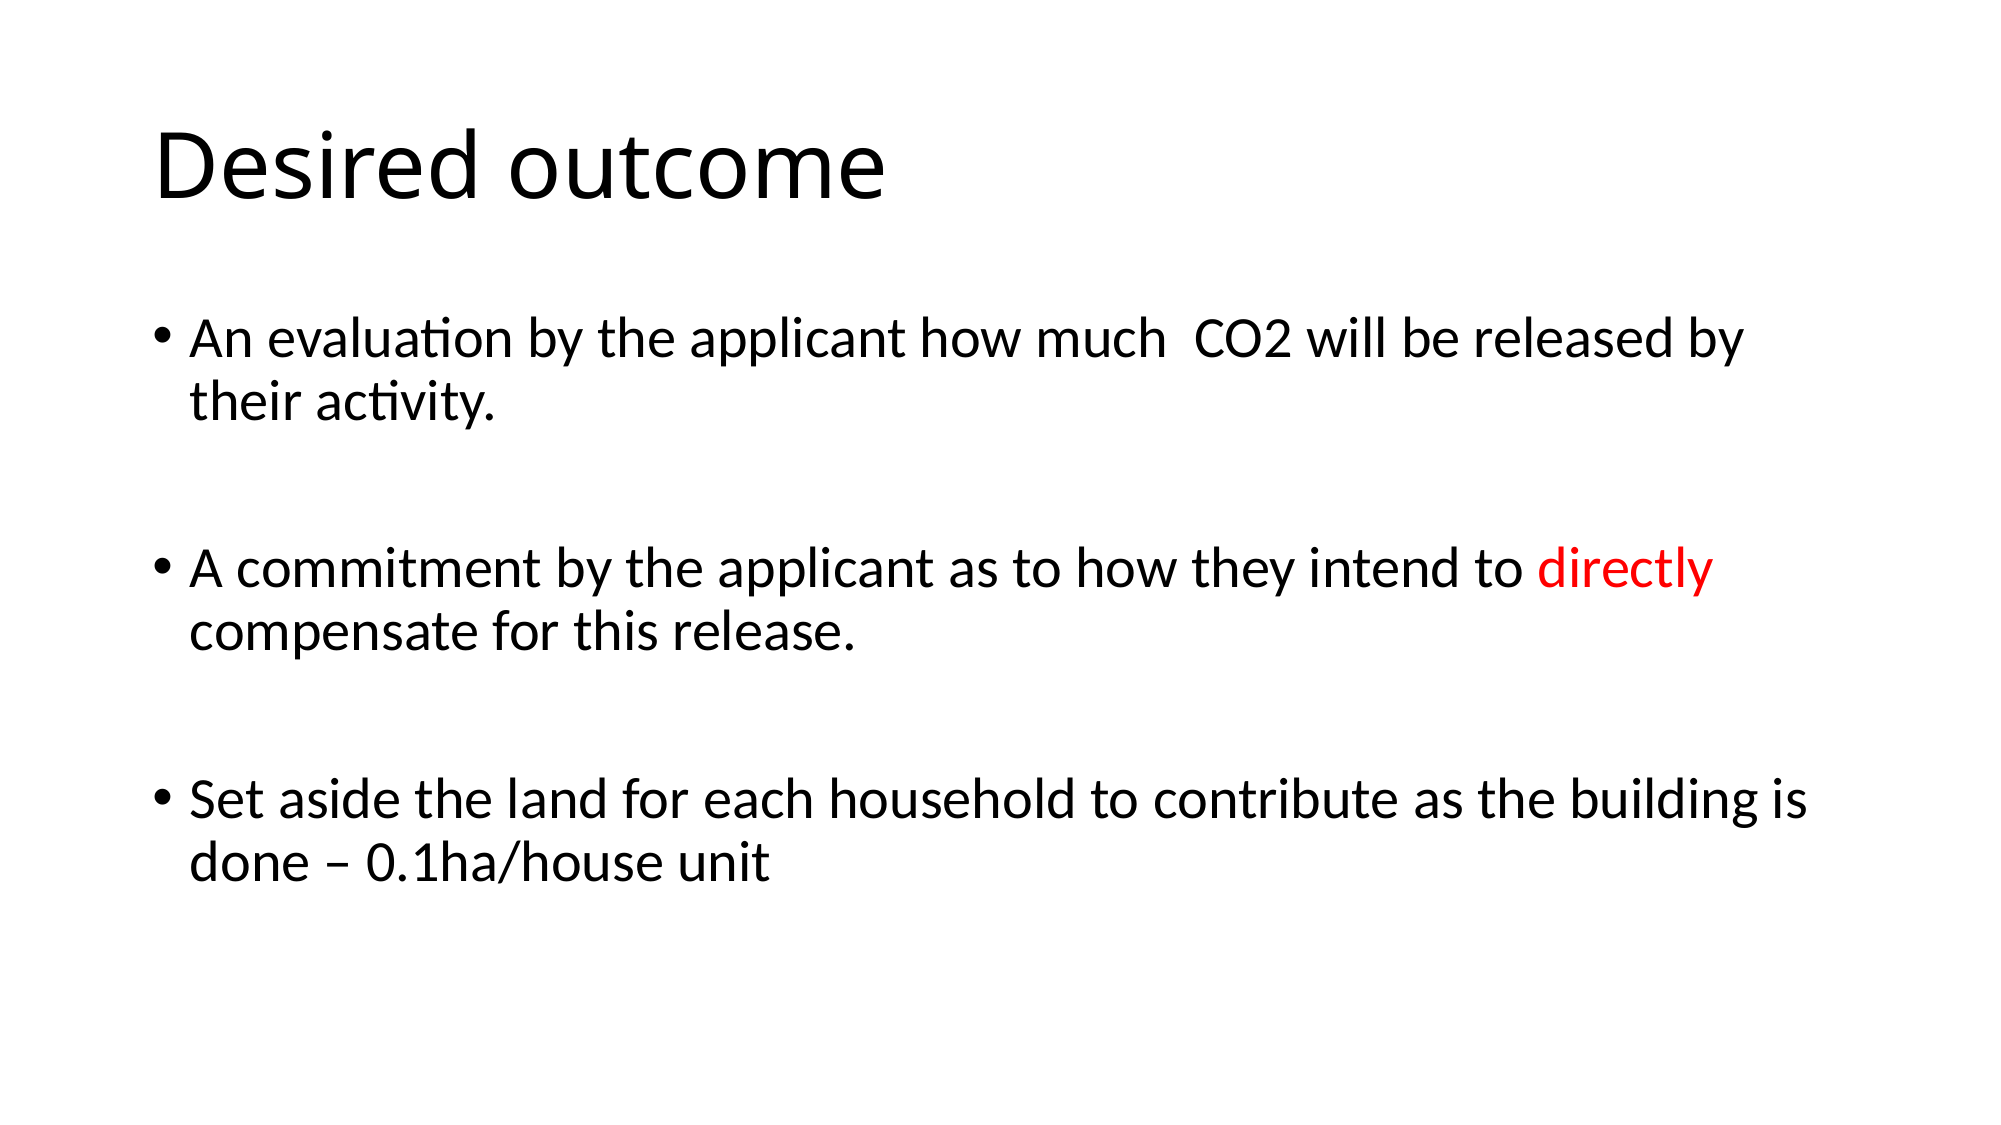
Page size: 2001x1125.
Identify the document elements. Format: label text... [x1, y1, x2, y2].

title Desired outcome [137, 59, 1863, 278]
list An evaluation by the applicant how much CO2 will be released by their activity. A commitment by the applicant as to how they intend to directly compensate for this release. Set aside the land for each household to contribute as the building is done – 0.1ha/house unit [137, 299, 1863, 1014]
